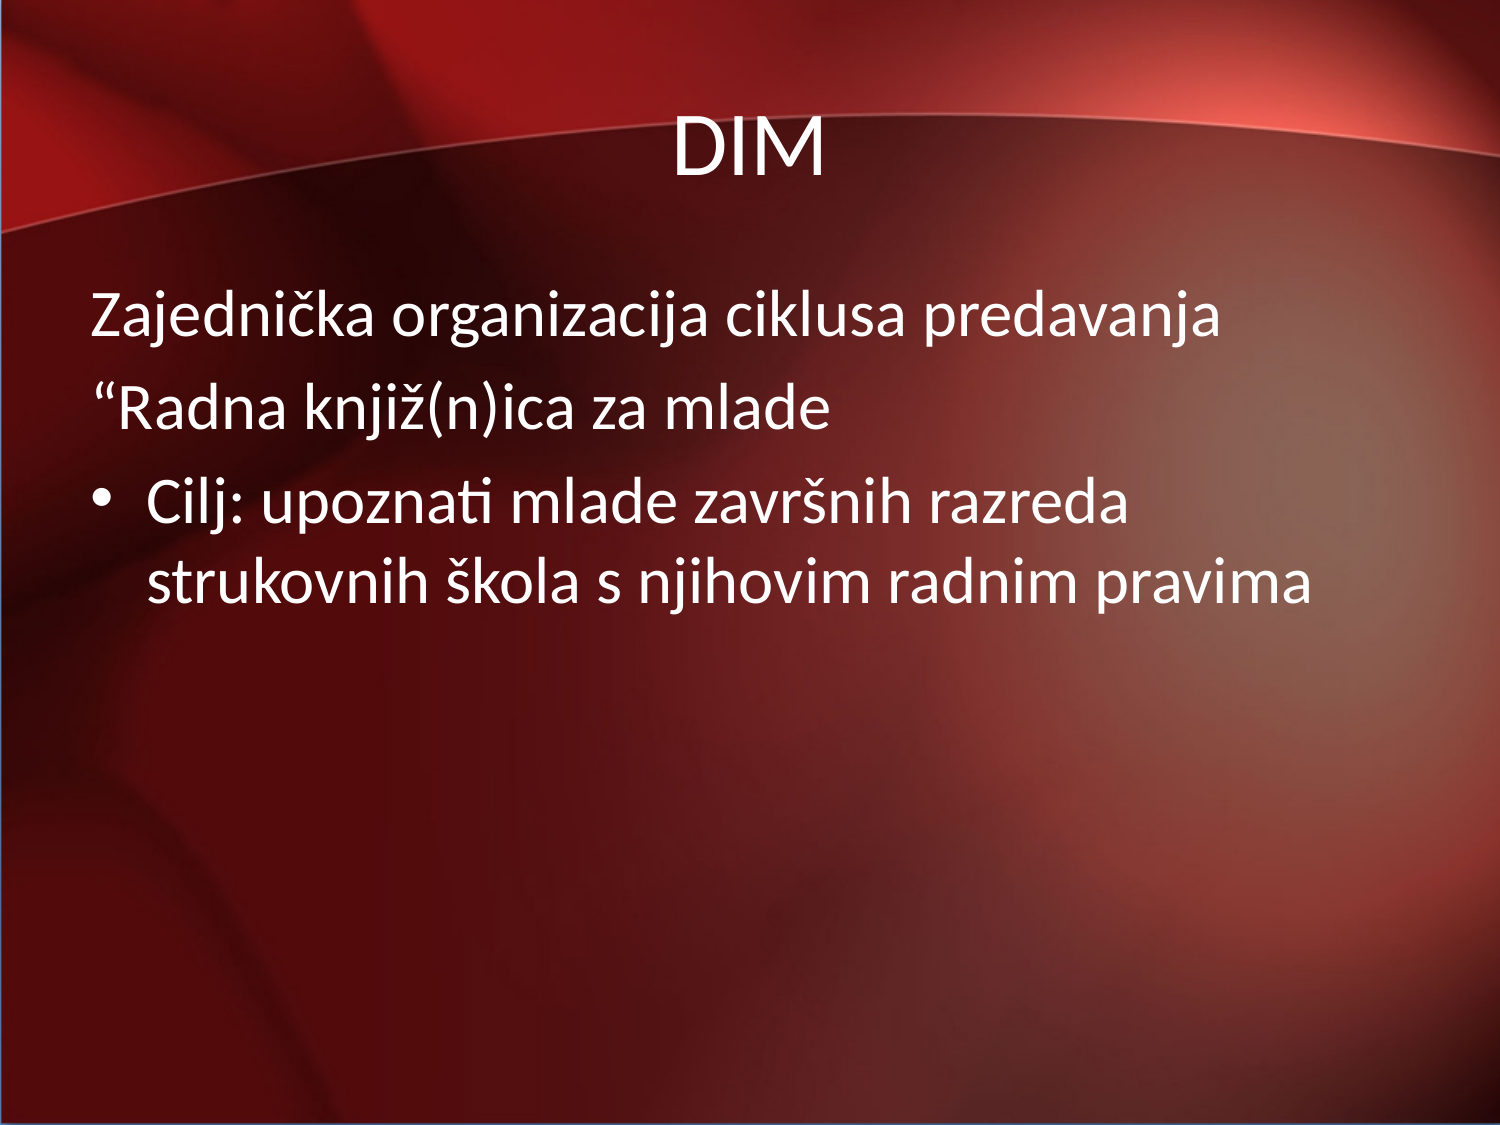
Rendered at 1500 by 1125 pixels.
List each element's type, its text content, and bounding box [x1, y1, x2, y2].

picture [0, 0, 1500, 1125]
title DIM [75, 45, 1425, 233]
list Zajednička organizacija ciklusa predavanja “Radna knjiž(n)ica za mlade Cilj: upoznati mlade završnih razreda strukovnih škola s njihovim radnim pravima [75, 262, 1425, 1005]
